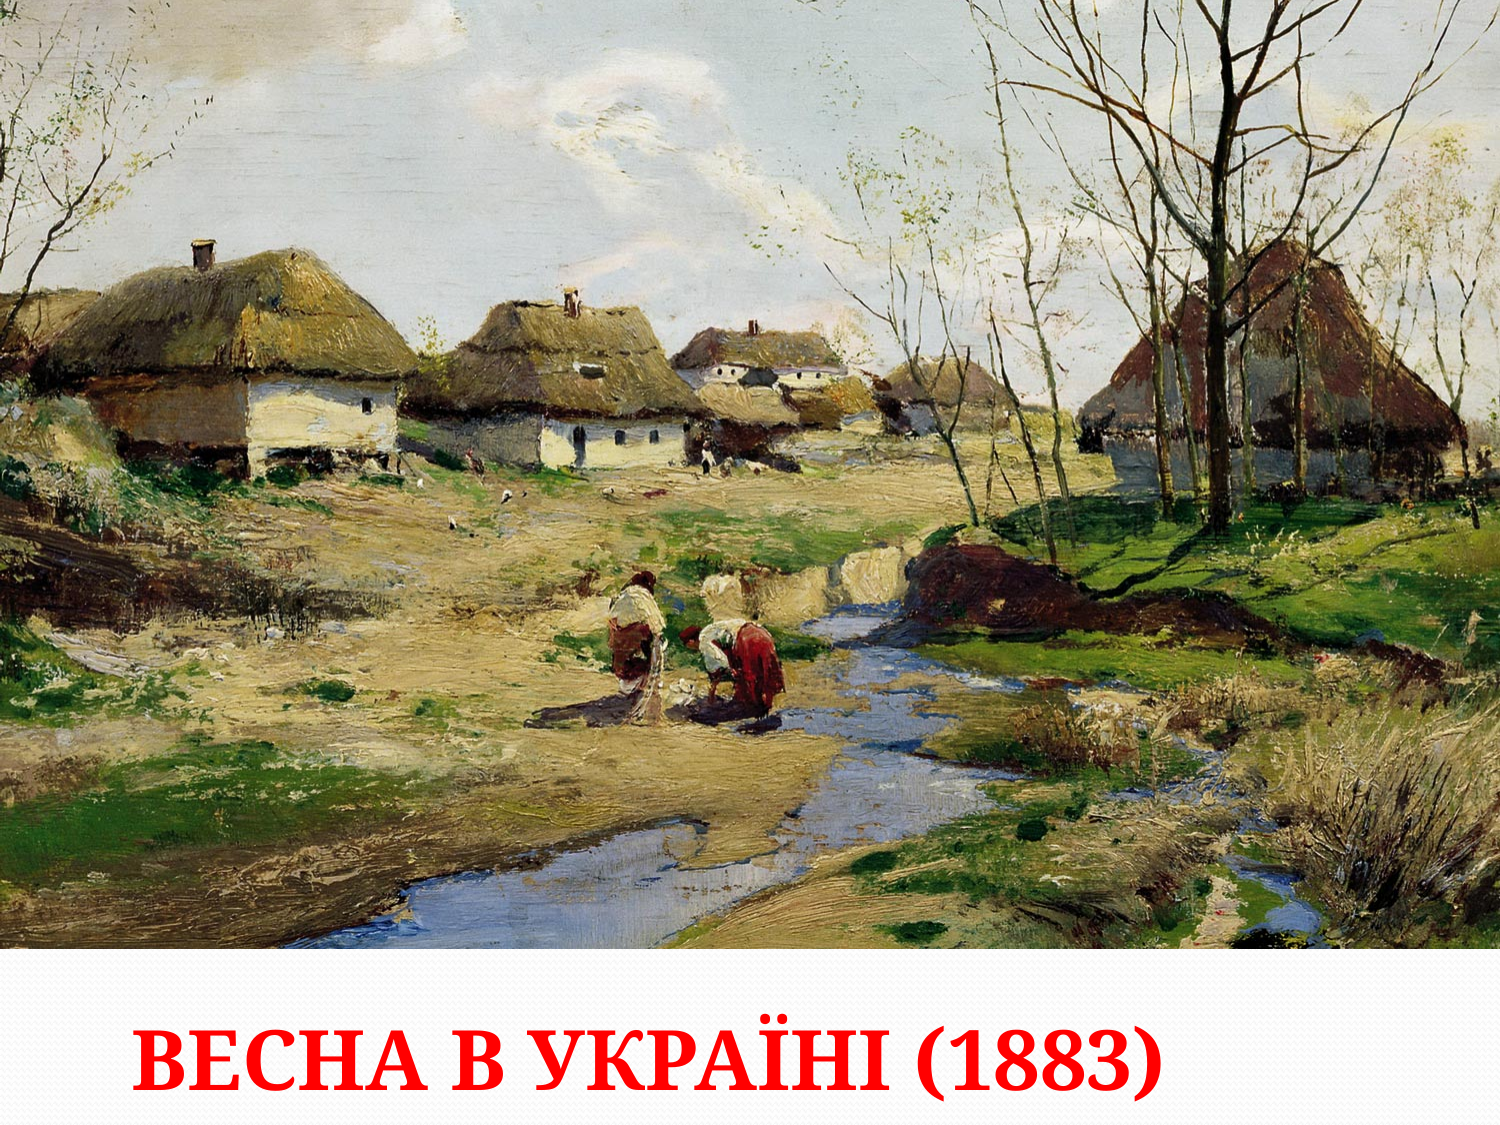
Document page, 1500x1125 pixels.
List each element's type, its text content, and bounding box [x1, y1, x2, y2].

text_box Весна в україні (1883) [117, 999, 1211, 1115]
picture [0, 0, 1500, 949]
